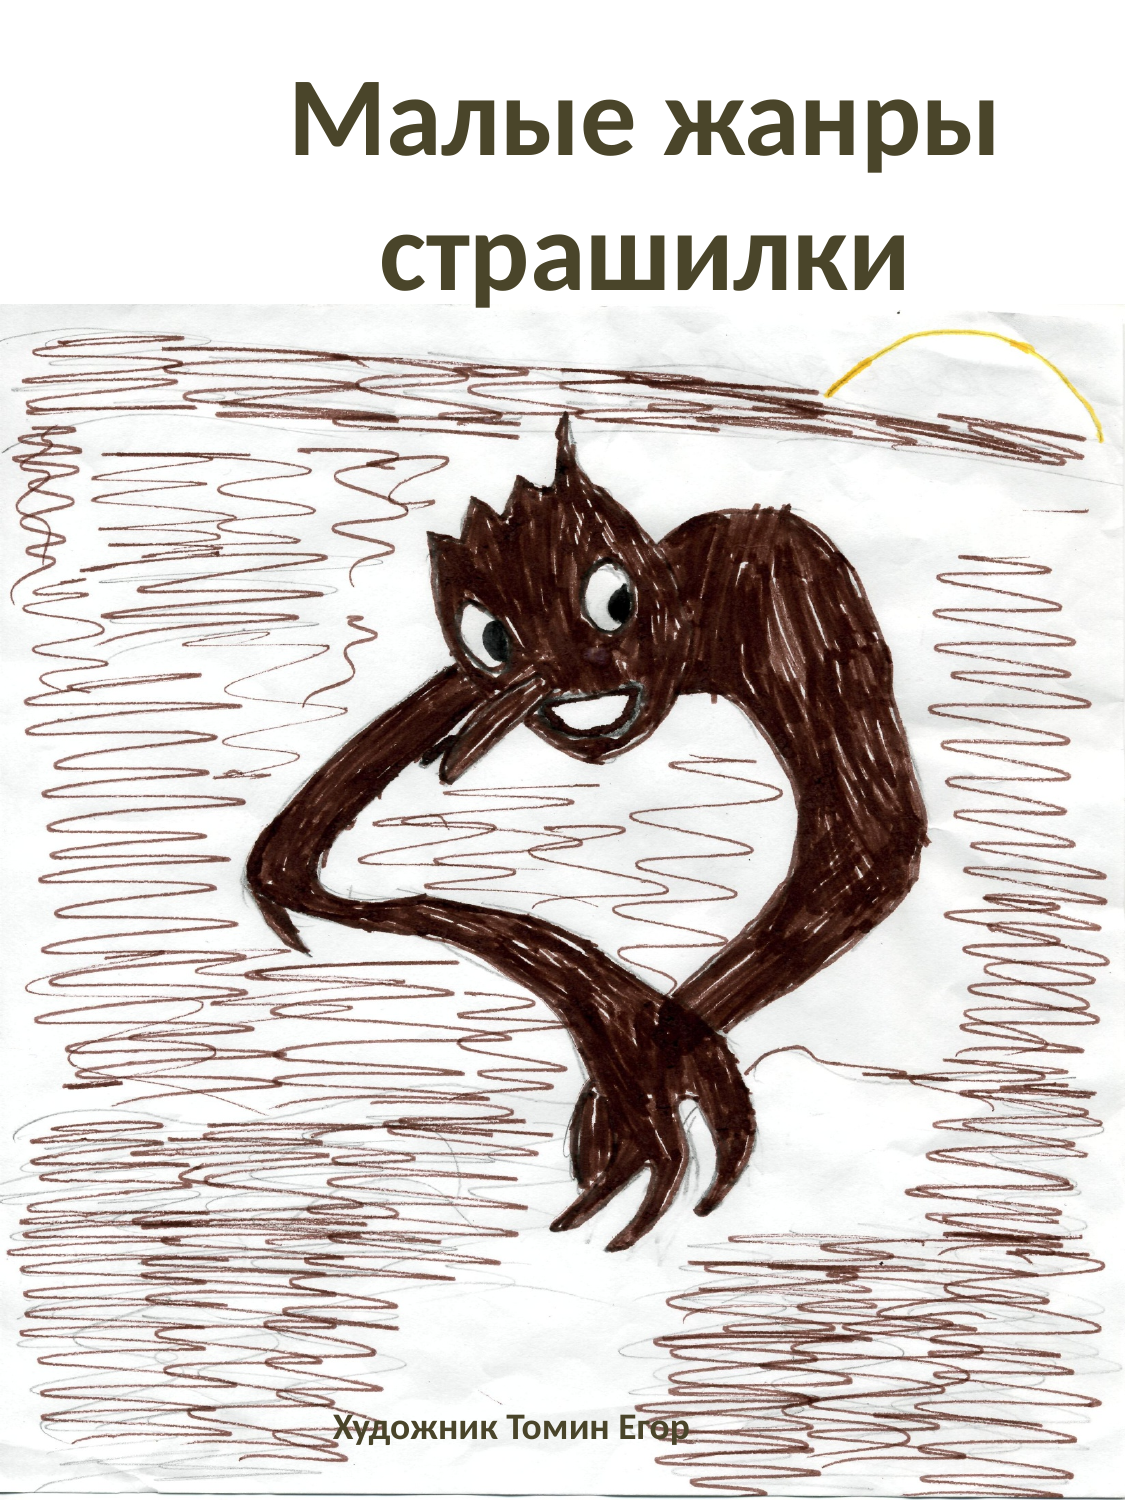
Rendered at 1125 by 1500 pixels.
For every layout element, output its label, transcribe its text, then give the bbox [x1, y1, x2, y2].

picture [0, 304, 1125, 1500]
text_box Малые жанры страшилки [269, 35, 1021, 304]
